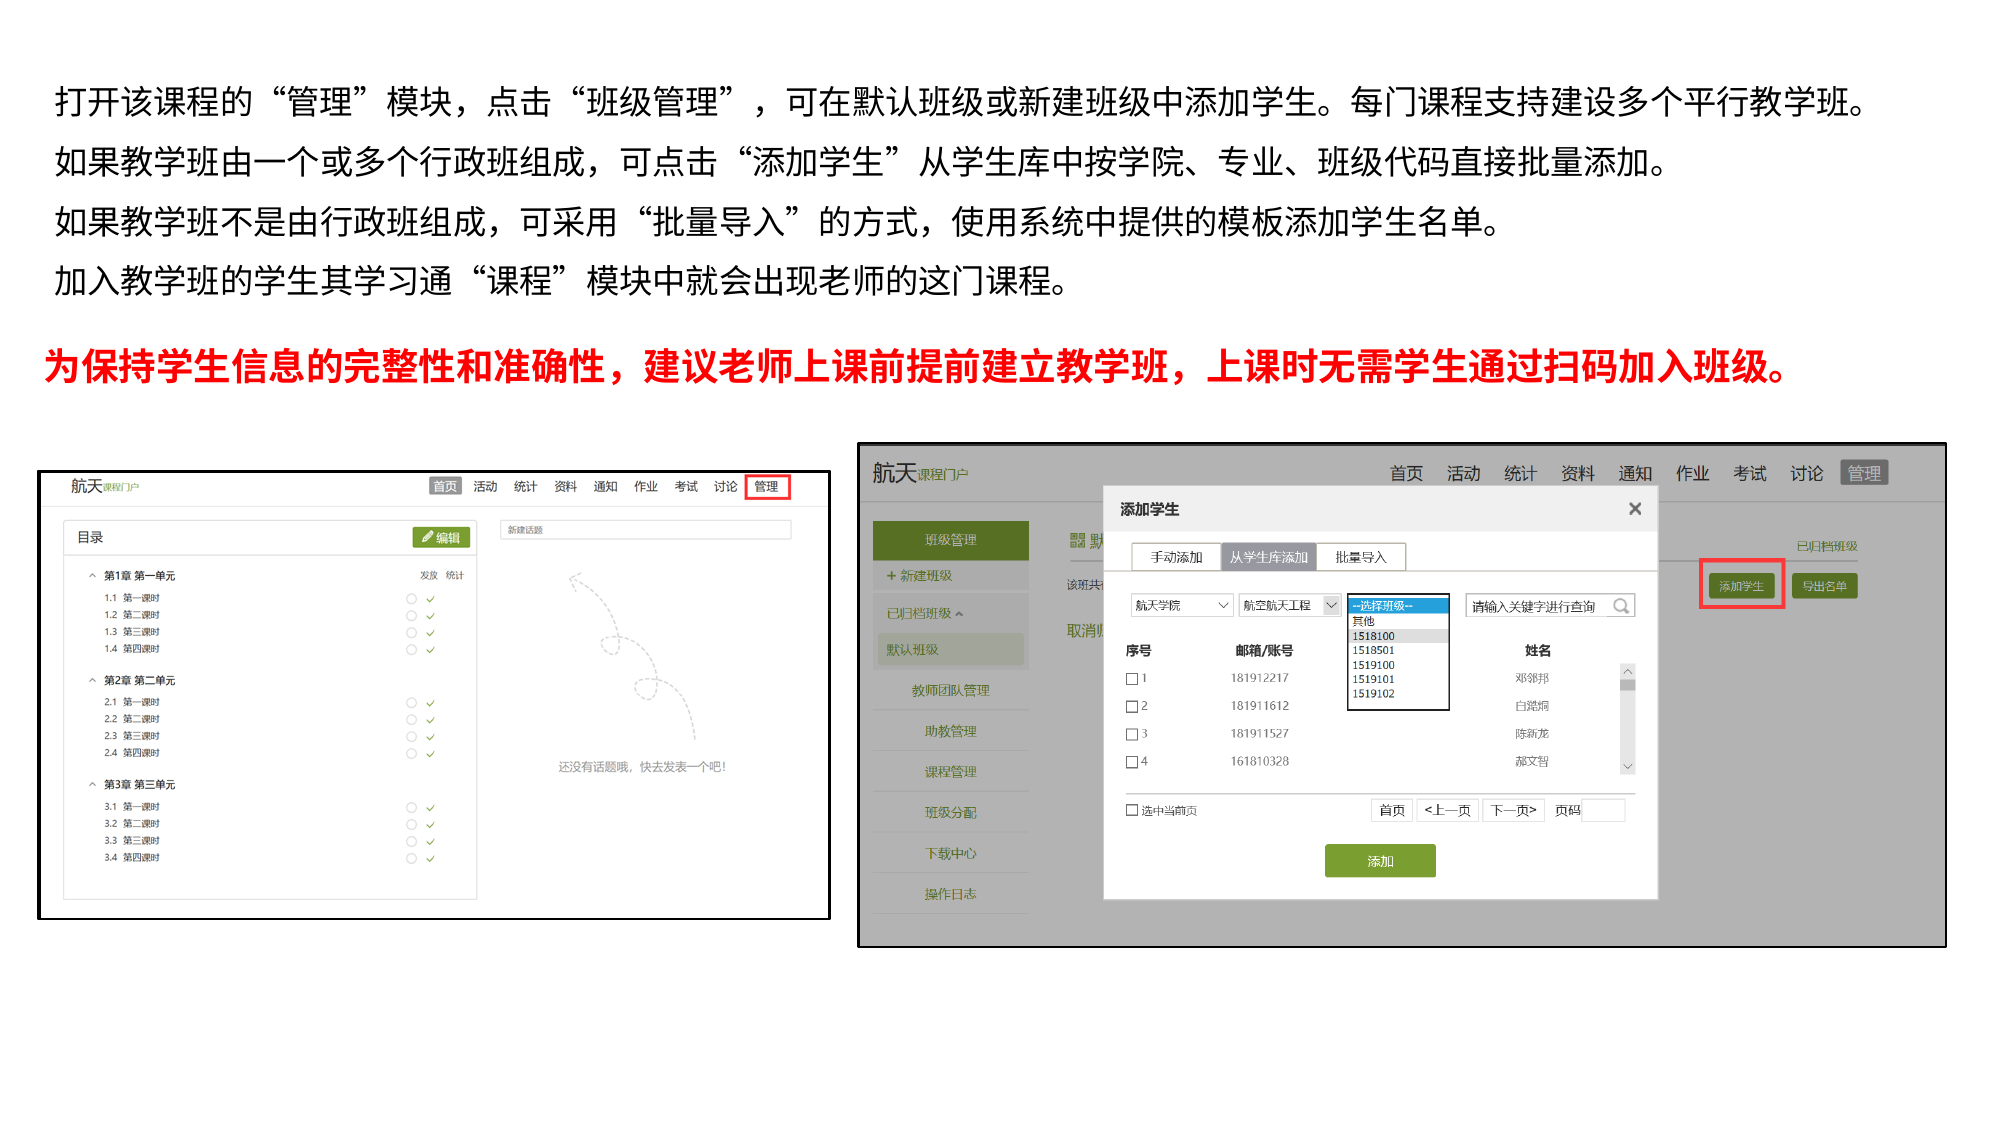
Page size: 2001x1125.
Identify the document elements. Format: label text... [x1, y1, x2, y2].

text_box 为保持学生信息的完整性和准确性，建议老师上课前提前建立教学班，上课时无需学生通过扫码加入班级。 [28, 335, 2000, 396]
picture [39, 471, 829, 919]
picture [859, 443, 1946, 947]
title 打开该课程的“管理”模块，点击“班级管理”，可在默认班级或新建班级中添加学生。每门课程支持建设多个平行教学班。 如果教学班由一个或多个行政班组成，可点击“添加学生”从学生库中按学院、专业、班级代码直接批量添加。 如果教学班不是由行政班组成，可采用“批量导入”的方式，使用系统中提供的模板添加学生名单。 加入教学班的学生其学习通“课程”模块中就会出现老师的这门课程。 [39, 50, 1936, 311]
